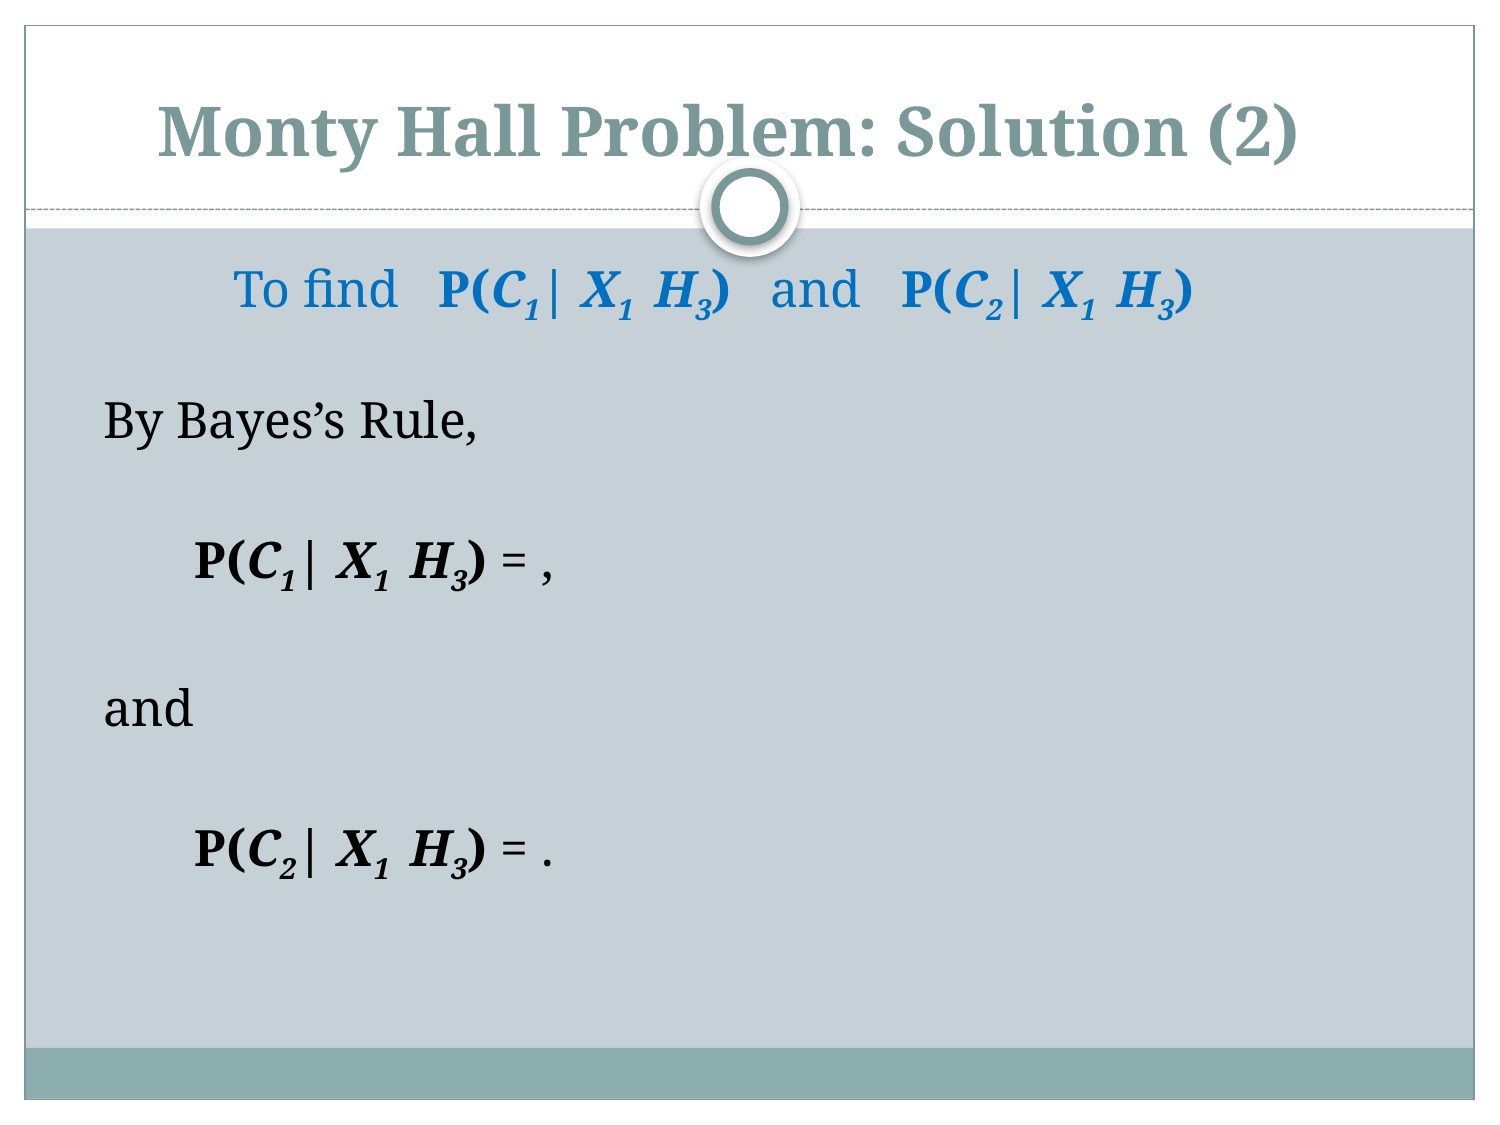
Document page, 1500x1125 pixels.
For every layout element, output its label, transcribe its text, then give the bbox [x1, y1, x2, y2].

title Monty Hall Problem: Solution (2) [29, 66, 1430, 191]
